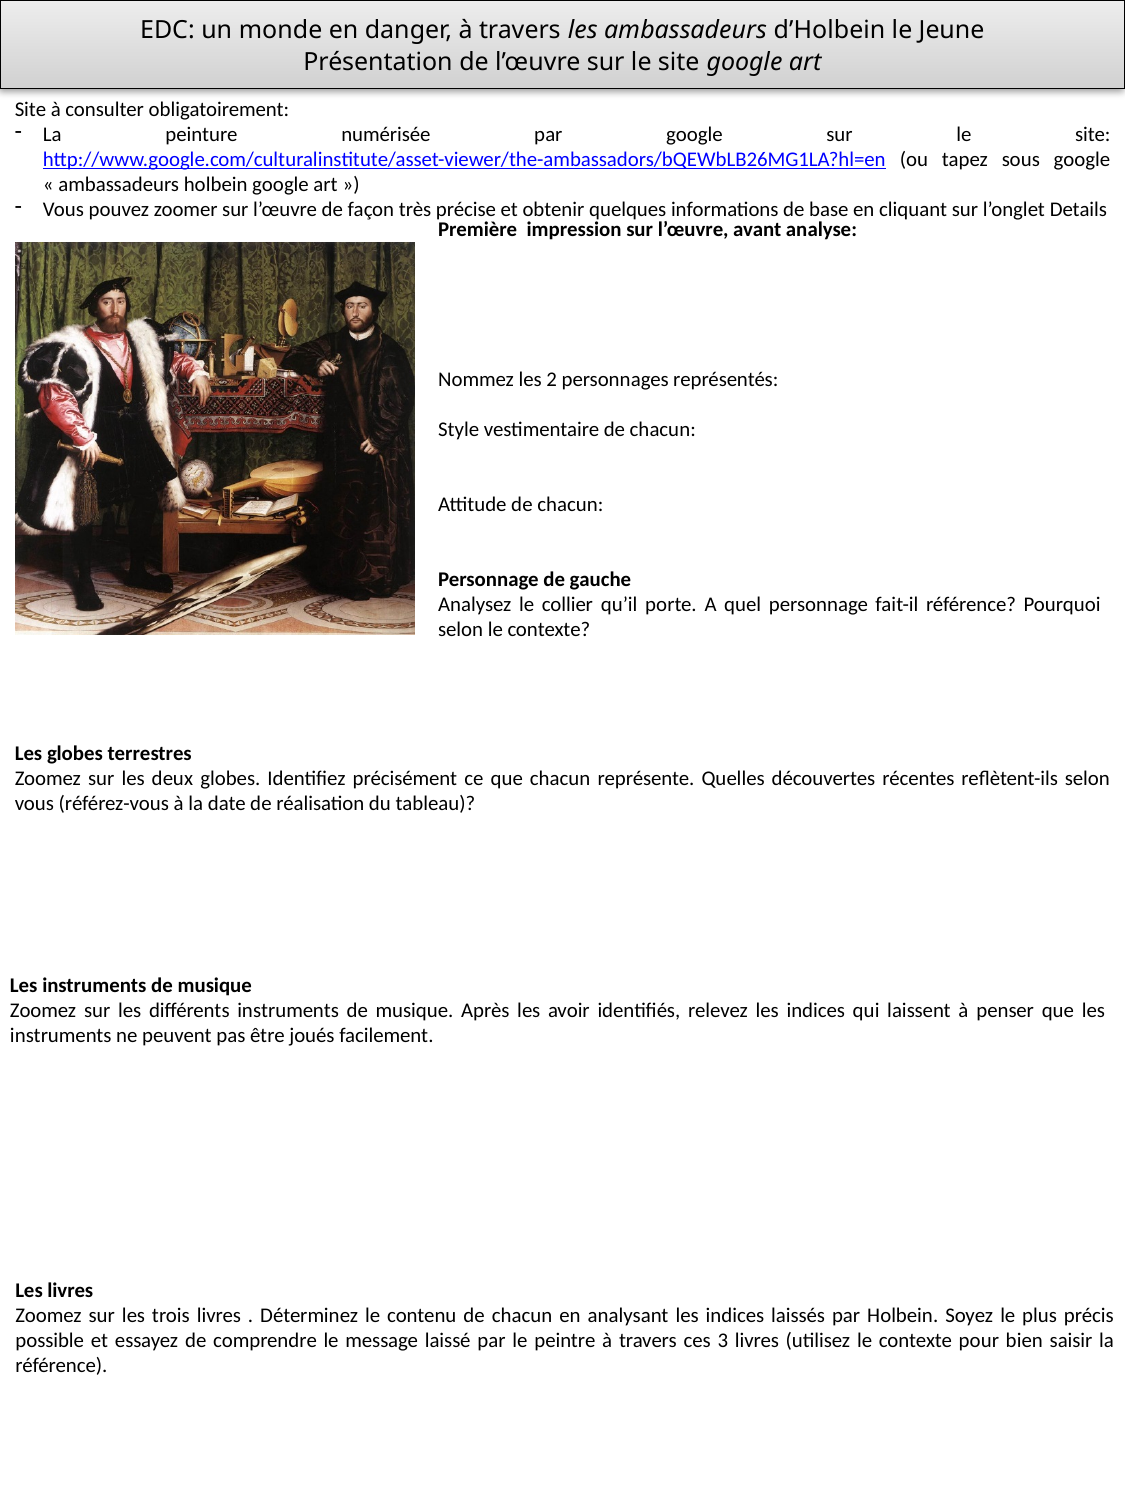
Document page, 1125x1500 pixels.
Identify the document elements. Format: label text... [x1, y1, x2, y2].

picture [15, 241, 415, 636]
text_box Première impression sur l’œuvre, avant analyse: Nommez les 2 personnages représentés: Style vestimentaire de chacun: Attitude de chacun: Personnage de gauche Analysez le collier qu’il porte. A quel personnage fait-il référence? Pourquoi selon le contexte? [423, 208, 1116, 723]
text_box Les livres Zoomez sur les trois livres . Déterminez le contenu de chacun en analysant les indices laissés par Holbein. Soyez le plus précis possible et essayez de comprendre le message laissé par le peintre à travers ces 3 livres (utilisez le contexte pour bien saisir la référence). [0, 1269, 1125, 1410]
text_box EDC: un monde en danger, à travers les ambassadeurs d’Holbein le Jeune Présentation de l’œuvre sur le site google art [0, 0, 1125, 88]
text_box Les instruments de musique Zoomez sur les différents instruments de musique. Après les avoir identifiés, relevez les indices qui laissent à penser que les instruments ne peuvent pas être joués facilement. [0, 964, 1121, 1080]
text_box Site à consulter obligatoirement: La peinture numérisée par google sur le site: http://www.google.com/culturalinstitute/asset-viewer/the-ambassadors/bQEWbLB26MG1LA?hl=en (ou tapez sous google « ambassadeurs holbein google art ») Vous pouvez zoomer sur l’œuvre de façon très précise et obtenir quelques informations de base en cliquant sur l’onglet Details [0, 88, 1125, 254]
text_box Les globes terrestres Zoomez sur les deux globes. Identifiez précisément ce que chacun représente. Quelles découvertes récentes reflètent-ils selon vous (référez-vous à la date de réalisation du tableau)? [0, 732, 1125, 848]
